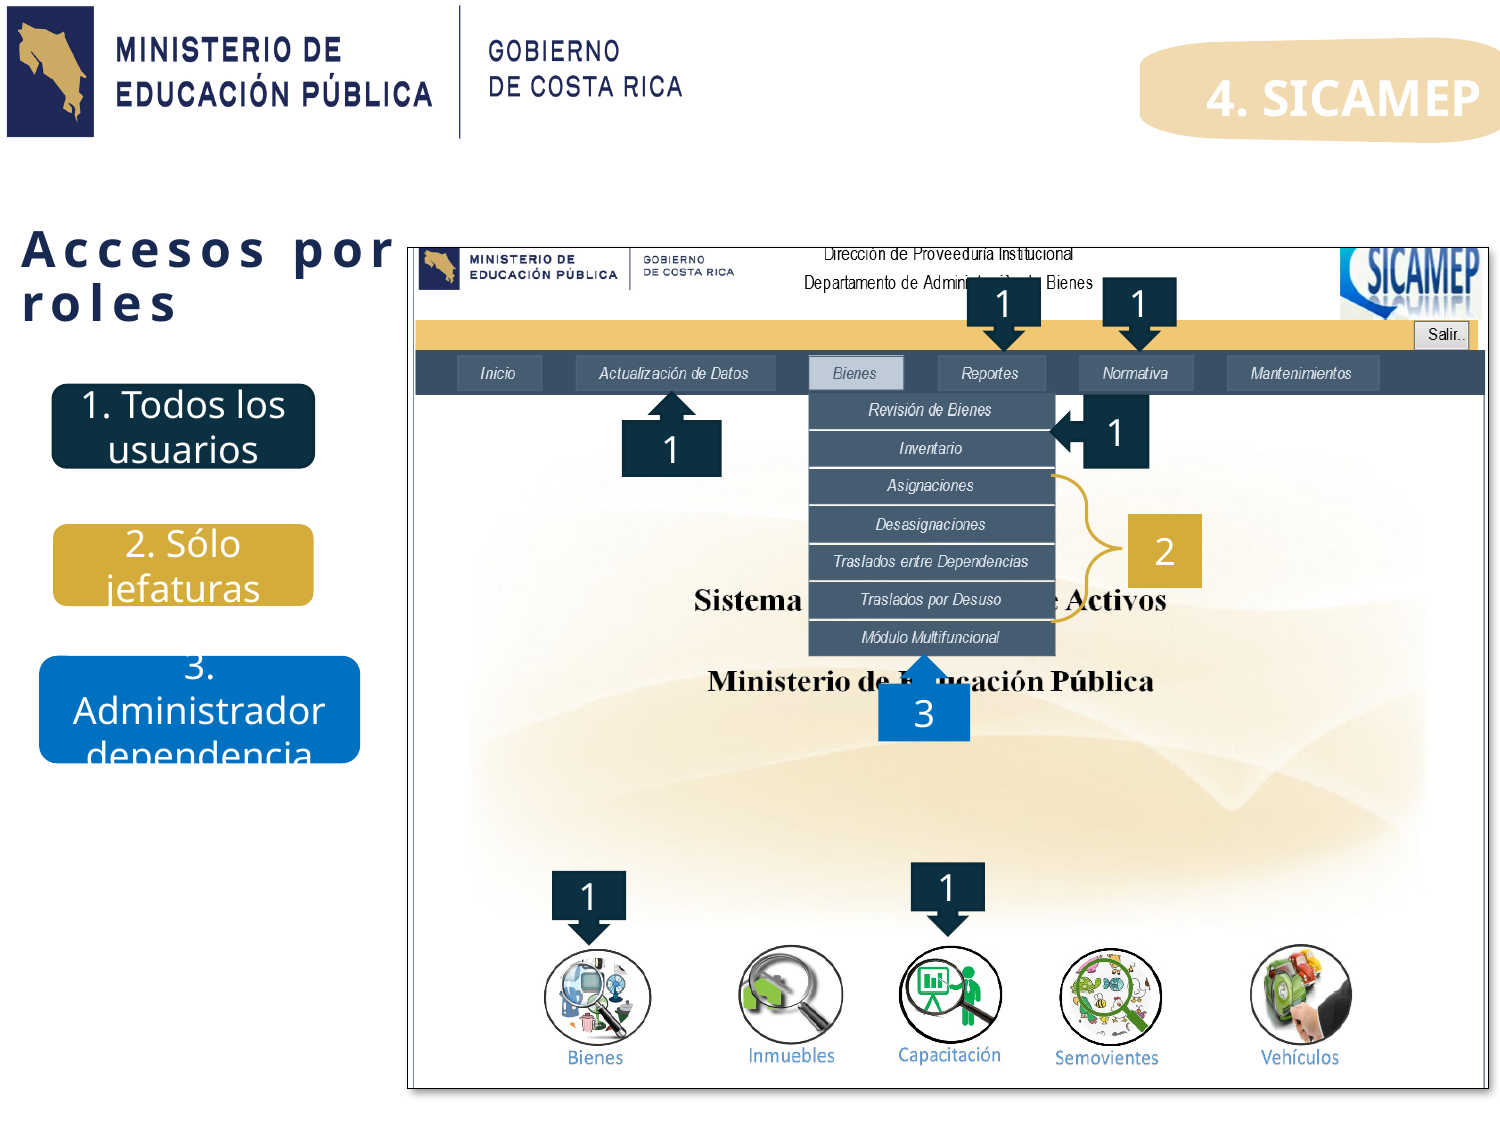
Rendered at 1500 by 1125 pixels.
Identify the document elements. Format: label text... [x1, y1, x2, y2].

text_box 2. Sólo jefaturas [51, 522, 316, 608]
text_box Accesos por roles [6, 95, 1433, 250]
picture [407, 246, 1489, 1089]
text_box 3. Administrador dependencia [37, 654, 362, 765]
text_box 1. Todos los usuarios [51, 383, 316, 469]
text_box [6, 5, 685, 95]
text_box [1433, 190, 1500, 1082]
text_box [11, 250, 407, 1082]
text_box 4. SICAMEP [1138, 47, 1500, 145]
text_box [1173, 37, 1492, 47]
